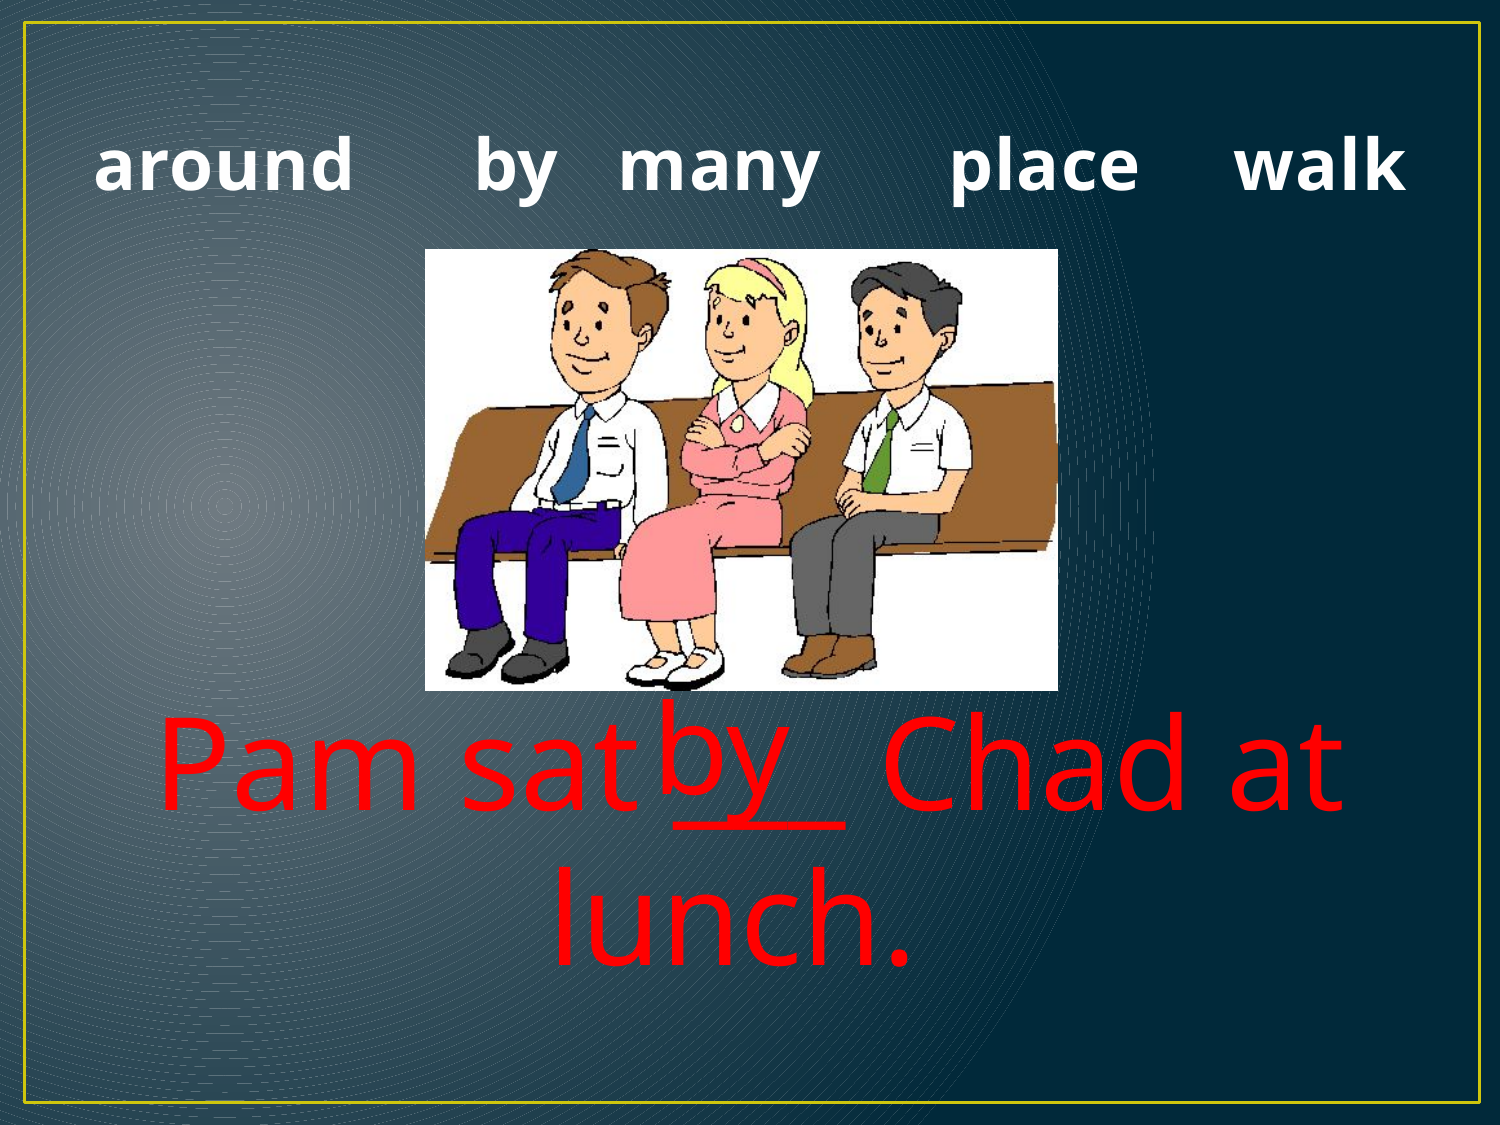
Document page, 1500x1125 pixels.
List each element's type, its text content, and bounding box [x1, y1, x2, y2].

title around by many place walk [75, 24, 1425, 213]
text_box by [637, 662, 1075, 828]
picture [424, 249, 1059, 691]
list Pam sat ___ Chad at lunch. [75, 262, 1425, 1005]
